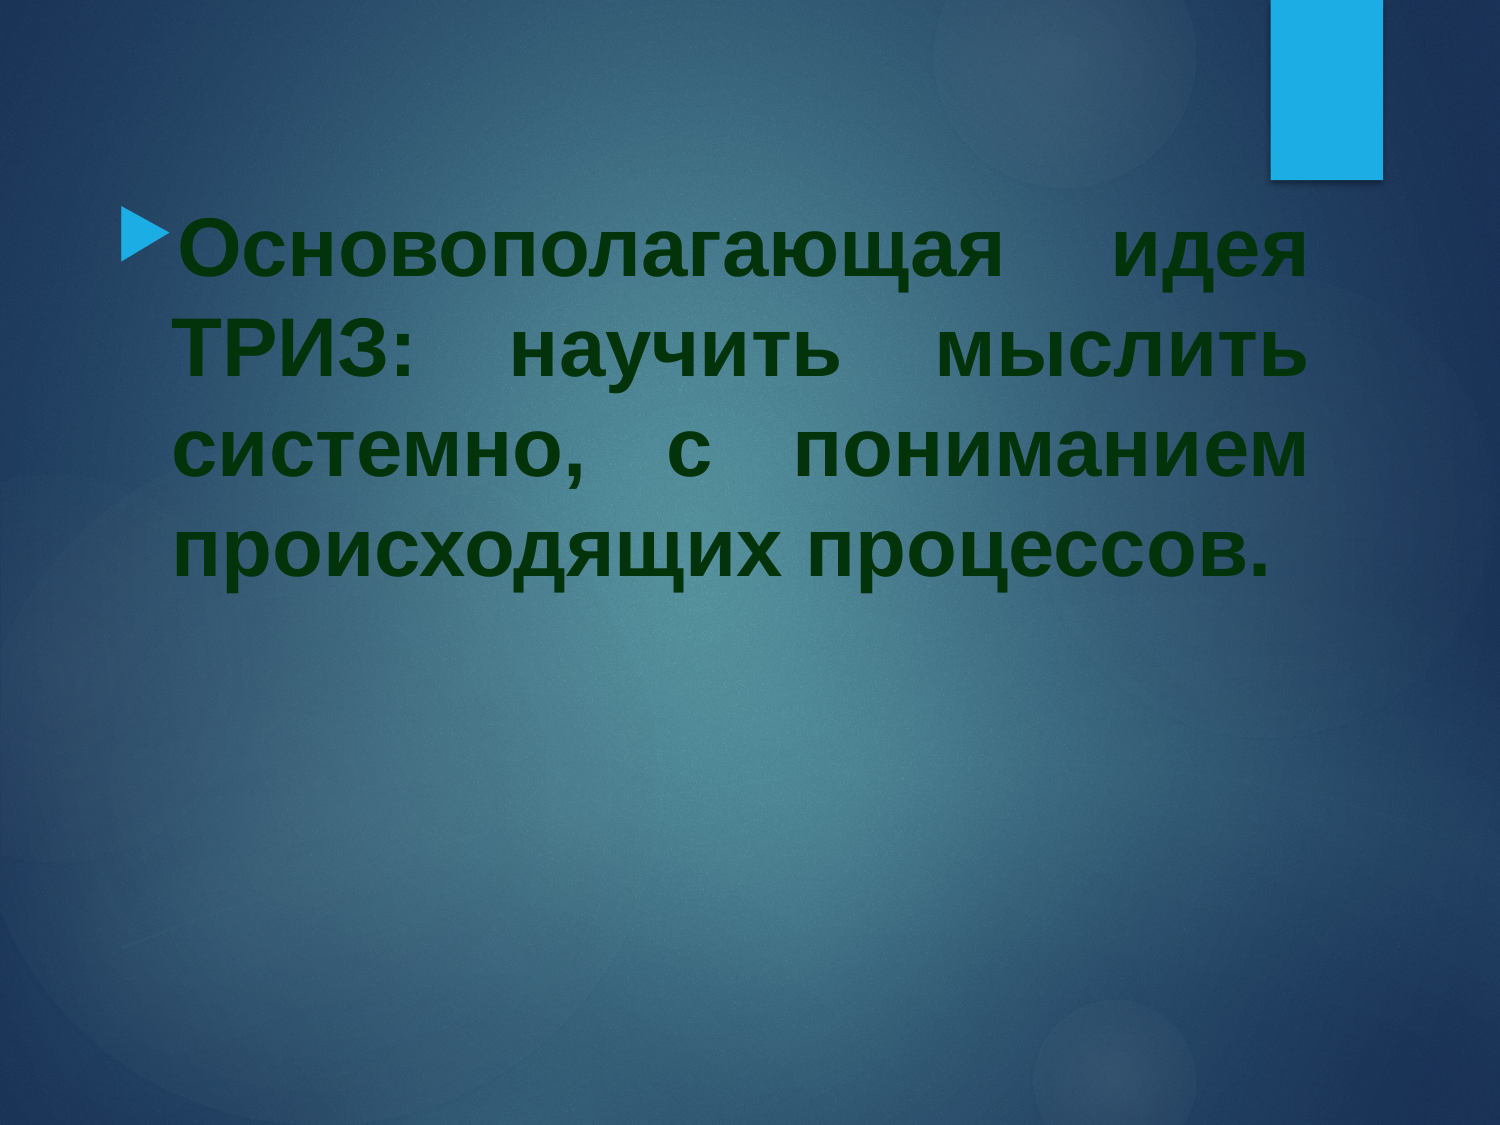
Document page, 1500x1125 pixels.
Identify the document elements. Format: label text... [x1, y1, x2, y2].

list Основополагающая идея ТРИЗ: научить мыслить системно, с пониманием происходящих процессов. [100, 90, 1326, 1047]
